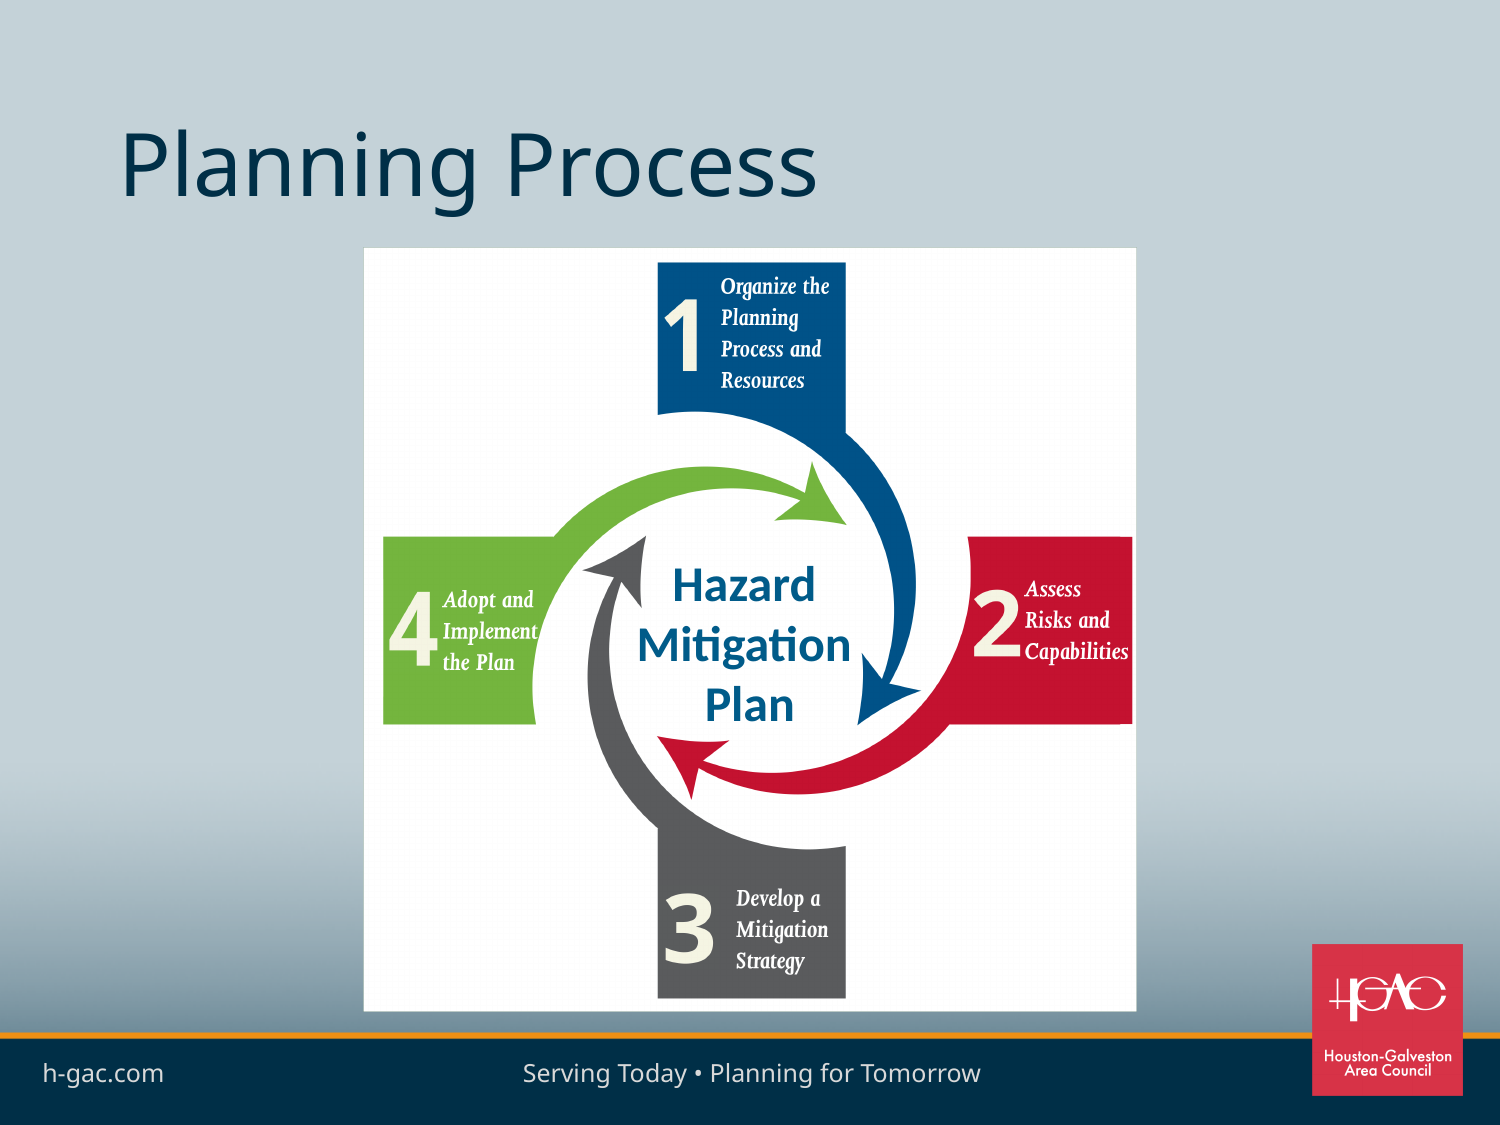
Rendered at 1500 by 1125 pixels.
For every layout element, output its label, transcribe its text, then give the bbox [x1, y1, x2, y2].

title Planning Process [103, 59, 1463, 278]
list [363, 247, 1137, 1012]
picture [0, 0, 1500, 1095]
